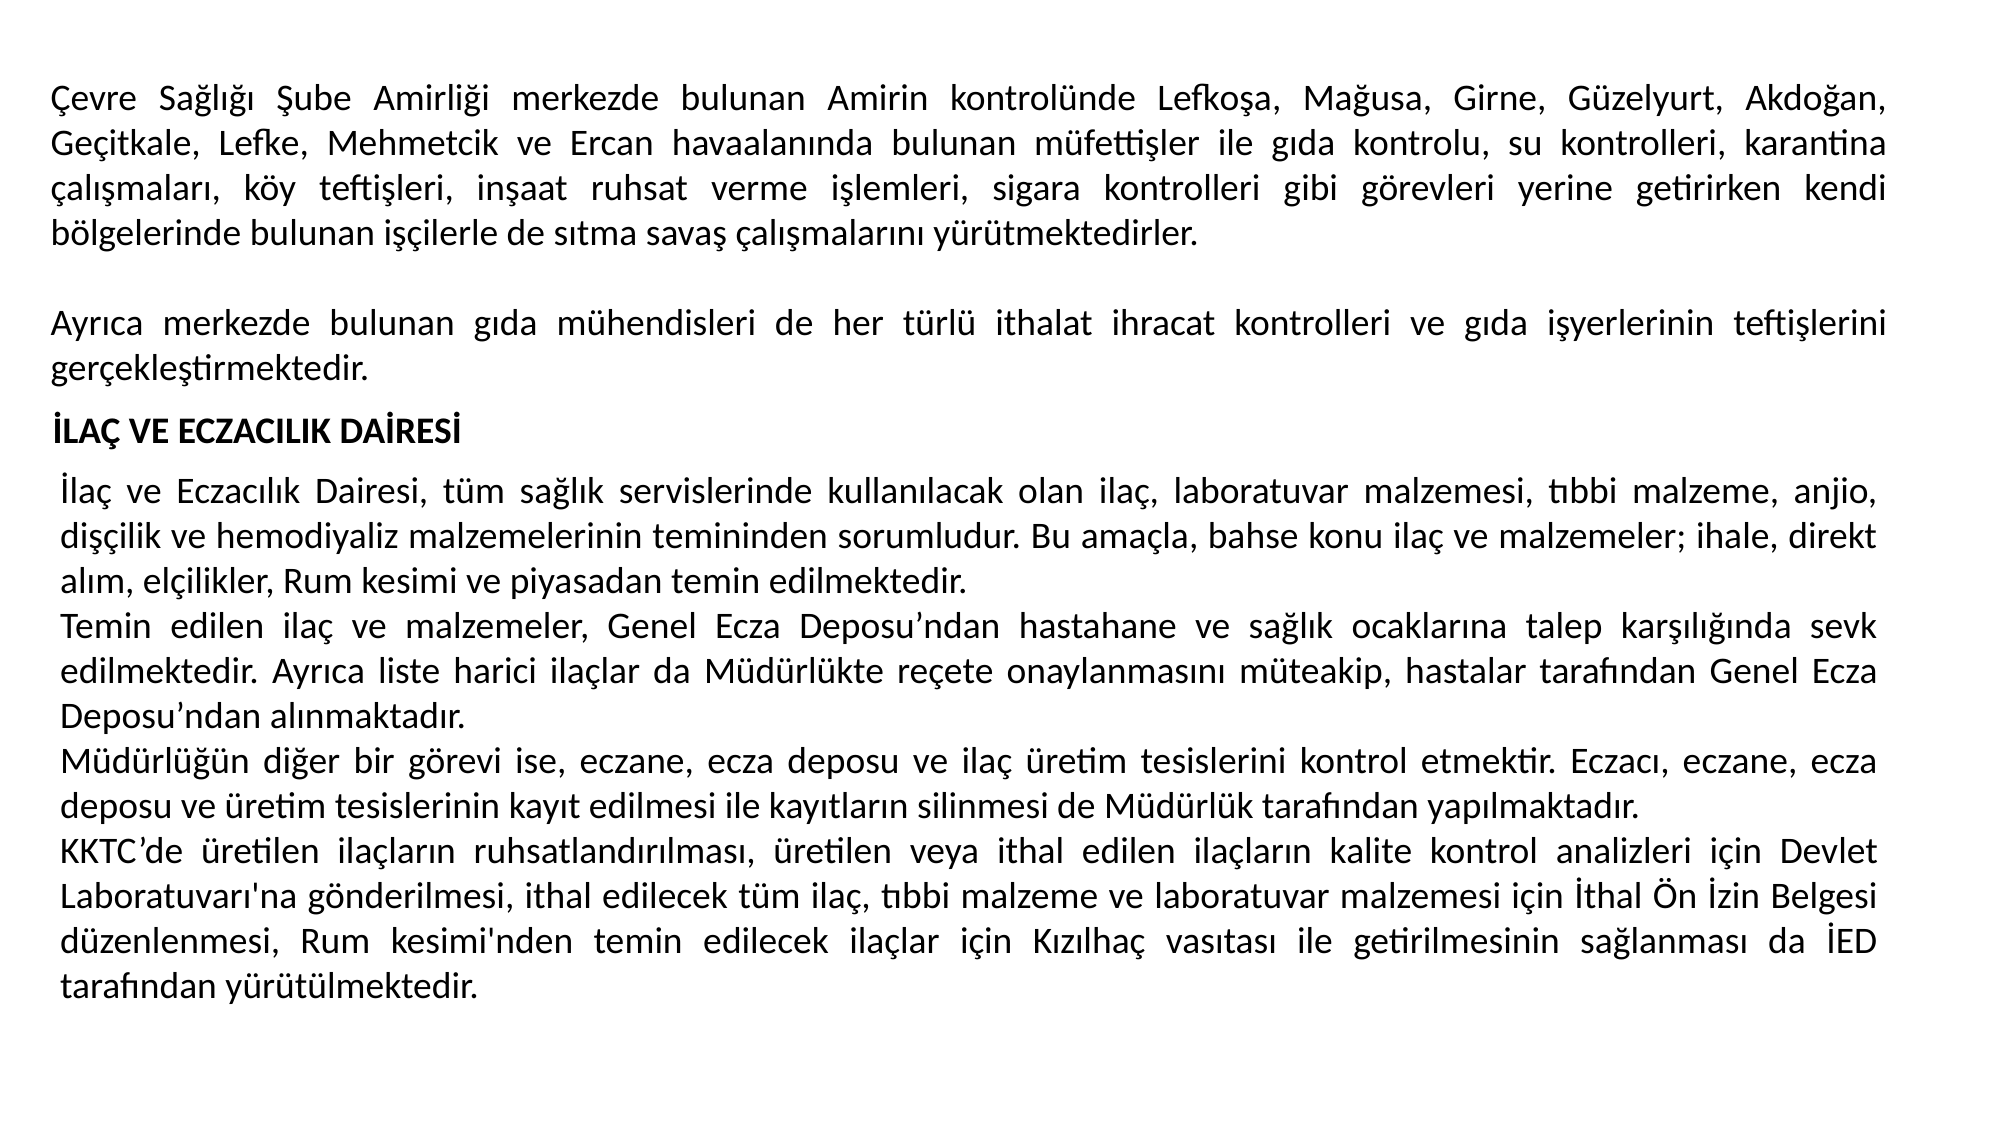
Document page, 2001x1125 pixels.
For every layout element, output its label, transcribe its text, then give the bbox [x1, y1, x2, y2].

text_box Çevre Sağlığı Şube Amirliği merkezde bulunan Amirin kontrolünde Lefkoşa, Mağusa, Girne, Güzelyurt, Akdoğan, Geçitkale, Lefke, Mehmetcik ve Ercan havaalanında bulunan müfettişler ile gıda kontrolu, su kontrolleri, karantina çalışmaları, köy teftişleri, inşaat ruhsat verme işlemleri, sigara kontrolleri gibi görevleri yerine getirirken kendi bölgelerinde bulunan işçilerle de sıtma savaş çalışmalarını yürütmektedirler. Ayrıca merkezde bulunan gıda mühendisleri de her türlü ithalat ihracat kontrolleri ve gıda işyerlerinin teftişlerini gerçekleştirmektedir. [35, 65, 1904, 395]
text_box İlaç ve Eczacılık Dairesi, tüm sağlık servislerinde kullanılacak olan ilaç, laboratuvar malzemesi, tıbbi malzeme, anjio, dişçilik ve hemodiyaliz malzemelerinin temininden sorumludur. Bu amaçla, bahse konu ilaç ve malzemeler; ihale, direkt alım, elçilikler, Rum kesimi ve piyasadan temin edilmektedir. Temin edilen ilaç ve malzemeler, Genel Ecza Deposu’ndan hastahane ve sağlık ocaklarına talep karşılığında sevk edilmektedir. Ayrıca liste harici ilaçlar da Müdürlükte reçete onaylanmasını müteakip, hastalar tarafından Genel Ecza Deposu’ndan alınmaktadır. Müdürlüğün diğer bir görevi ise, eczane, ecza deposu ve ilaç üretim tesislerini kontrol etmektir. Eczacı, eczane, ecza deposu ve üretim tesislerinin kayıt edilmesi ile kayıtların silinmesi de Müdürlük tarafından yapılmaktadır. KKTC’de üretilen ilaçların ruhsatlandırılması, üretilen veya ithal edilen ilaçların kalite kontrol analizleri için Devlet Laboratuvarı'na gönderilmesi, ithal edilecek tüm ilaç, tıbbi malzeme ve laboratuvar malzemesi için İthal Ön İzin Belgesi düzenlenmesi, Rum kesimi'nden temin edilecek ilaçlar için Kızılhaç vasıtası ile getirilmesinin sağlanması da İED tarafından yürütülmektedir. [45, 458, 1894, 1059]
text_box İLAÇ VE ECZACILIK DAİRESİ [38, 398, 478, 459]
